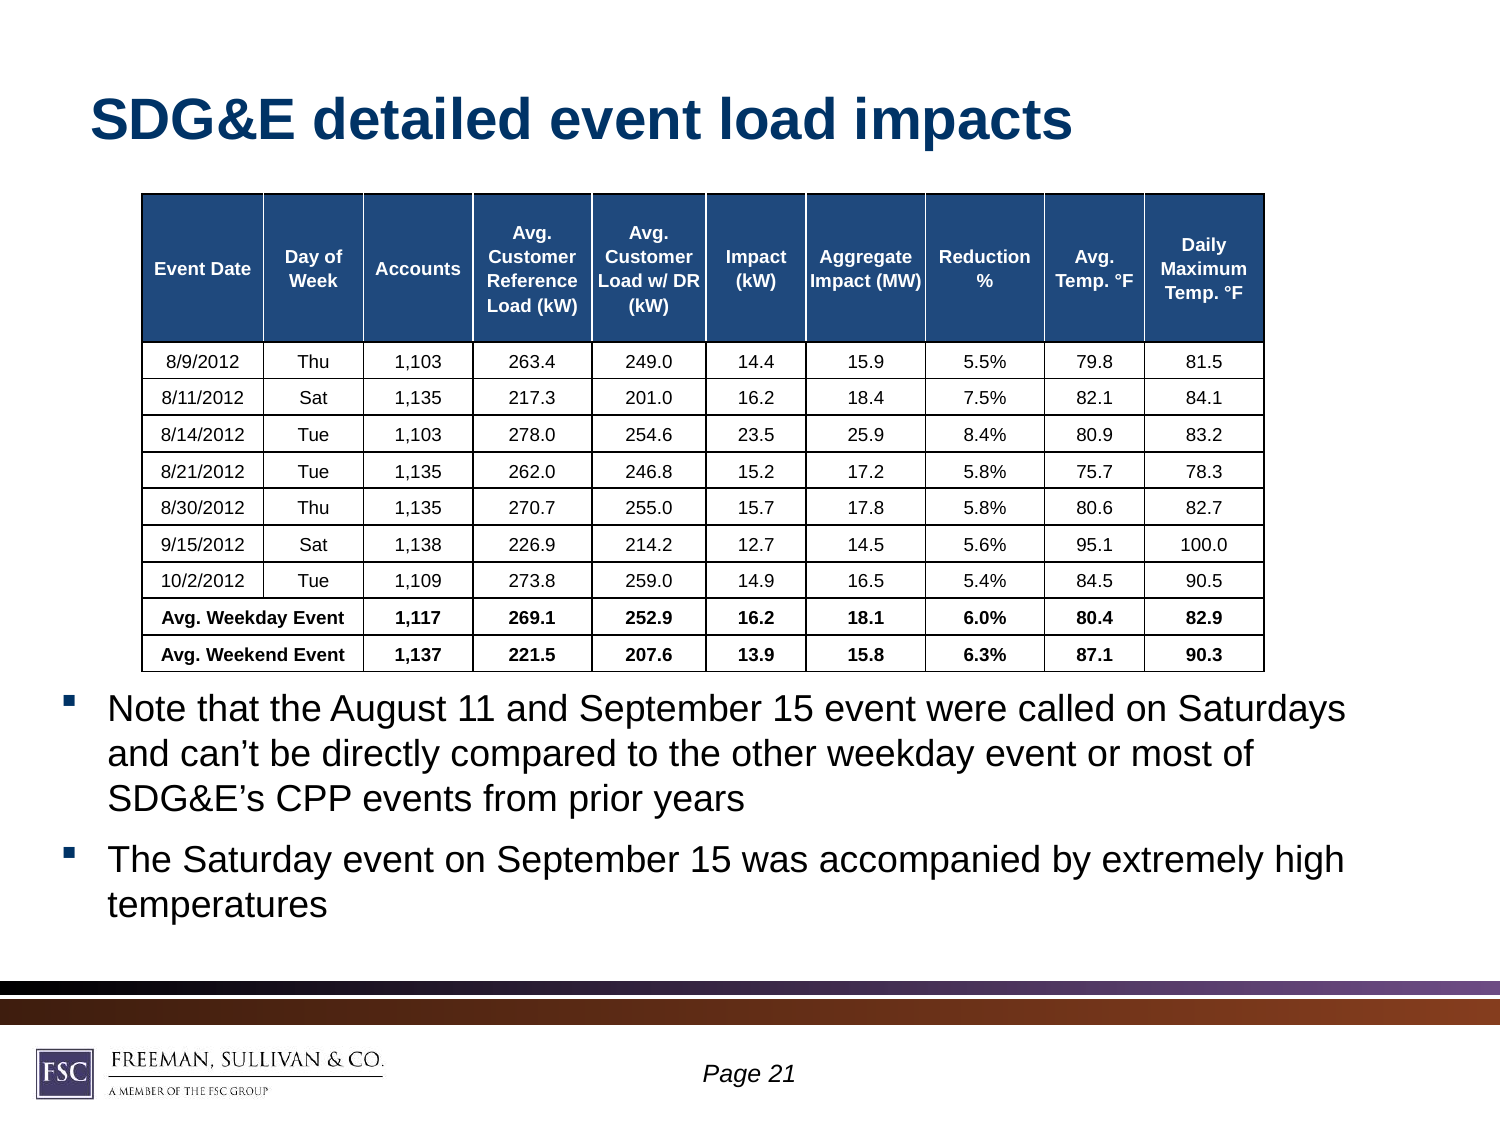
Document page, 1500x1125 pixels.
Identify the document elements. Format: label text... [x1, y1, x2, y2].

table_cell 87.1 [1045, 636, 1144, 671]
table_cell 8.4% [926, 416, 1044, 451]
table_cell 270.7 [474, 489, 591, 524]
table_cell Tue [264, 416, 363, 451]
table_cell 252.9 [593, 599, 705, 634]
table_cell 79.8 [1045, 343, 1144, 378]
table_cell Tue [264, 563, 363, 597]
table_cell 90.3 [1145, 636, 1263, 671]
table_cell 255.0 [593, 489, 705, 524]
table_cell 14.5 [807, 526, 925, 561]
table_header Avg. Customer Reference Load (kW) [474, 195, 591, 341]
table_header Day of Week [264, 195, 363, 341]
table_cell 95.1 [1045, 526, 1144, 561]
table_cell 5.4% [926, 563, 1044, 597]
table_cell 262.0 [474, 453, 591, 487]
table_cell 249.0 [593, 343, 705, 378]
table_cell 9/15/2012 [143, 526, 263, 561]
table_cell Avg. Weekend Event [143, 636, 363, 671]
table_cell 8/9/2012 [143, 343, 263, 378]
table_cell 18.4 [807, 379, 925, 414]
table_cell 82.7 [1145, 489, 1263, 524]
table_cell 1,109 [364, 563, 472, 597]
table_cell 80.4 [1045, 599, 1144, 634]
table_cell 273.8 [474, 563, 591, 597]
table_cell 80.6 [1045, 489, 1144, 524]
table_cell Thu [264, 343, 363, 378]
table_cell 16.2 [707, 379, 805, 414]
table_cell Sat [264, 379, 363, 414]
table_cell Sat [264, 526, 363, 561]
table_cell 269.1 [474, 599, 591, 634]
table_cell 6.0% [926, 599, 1044, 634]
table_cell 8/30/2012 [143, 489, 263, 524]
table_cell Avg. Weekday Event [143, 599, 363, 634]
table_cell 18.1 [807, 599, 925, 634]
table_header Avg. Temp. °F [1045, 195, 1144, 341]
table_cell 16.2 [707, 599, 805, 634]
table_cell 5.8% [926, 489, 1044, 524]
table_cell 263.4 [474, 343, 591, 378]
table_cell 1,135 [364, 489, 472, 524]
table_cell 14.9 [707, 563, 805, 597]
table_cell 221.5 [474, 636, 591, 671]
table_cell 217.3 [474, 379, 591, 414]
table_cell 226.9 [474, 526, 591, 561]
table_header Event Date [143, 195, 263, 341]
table_cell 14.4 [707, 343, 805, 378]
table_cell 259.0 [593, 563, 705, 597]
table_cell 12.7 [707, 526, 805, 561]
table_cell Tue [264, 453, 363, 487]
table_cell 17.2 [807, 453, 925, 487]
table_header Daily Maximum Temp. °F [1145, 195, 1263, 341]
table_cell 1,135 [364, 379, 472, 414]
table_header Avg. Customer Load w/ DR (kW) [593, 195, 705, 341]
table_cell 8/11/2012 [143, 379, 263, 414]
table_cell 214.2 [593, 526, 705, 561]
table_header Accounts [364, 195, 472, 341]
table_cell 5.6% [926, 526, 1044, 561]
table_cell 1,103 [364, 416, 472, 451]
table_cell 15.9 [807, 343, 925, 378]
slide_number Page 20 [589, 1050, 910, 1084]
table_cell 1,138 [364, 526, 472, 561]
table_cell 90.5 [1145, 563, 1263, 597]
table_cell 78.3 [1145, 453, 1263, 487]
table_cell 82.9 [1145, 599, 1263, 634]
title SDG&E detailed event load impacts [74, 44, 1426, 188]
table_header Impact (kW) [707, 195, 805, 341]
table_cell 254.6 [593, 416, 705, 451]
table_cell 1,103 [364, 343, 472, 378]
table_cell 15.8 [807, 636, 925, 671]
table_header Reduction % [926, 195, 1044, 341]
table_cell 10/2/2012 [143, 563, 263, 597]
table_cell 75.7 [1045, 453, 1144, 487]
table_cell 1,117 [364, 599, 472, 634]
table_cell 16.5 [807, 563, 925, 597]
table_cell 207.6 [593, 636, 705, 671]
table_header Aggregate Impact (MW) [807, 195, 925, 341]
table_cell 13.9 [707, 636, 805, 671]
table_cell 6.3% [926, 636, 1044, 671]
table_cell 17.8 [807, 489, 925, 524]
text_box Note that the August 11 and September 15 event were called on Saturdays and can’t be directly compared to the other weekday event or most of SDG&E’s CPP events from prior years The Saturday event on September 15 was accompanied by extremely high temperatures [45, 676, 1416, 933]
table_cell 80.9 [1045, 416, 1144, 451]
picture [32, 1046, 387, 1100]
table_cell 5.5% [926, 343, 1044, 378]
table_cell 81.5 [1145, 343, 1263, 378]
table_cell 23.5 [707, 416, 805, 451]
table_cell 1,137 [364, 636, 472, 671]
table_cell 8/21/2012 [143, 453, 263, 487]
table_cell 83.2 [1145, 416, 1263, 451]
table_cell 82.1 [1045, 379, 1144, 414]
table_cell Thu [264, 489, 363, 524]
table_cell 1,135 [364, 453, 472, 487]
table_cell 15.2 [707, 453, 805, 487]
table_cell 246.8 [593, 453, 705, 487]
table_cell 201.0 [593, 379, 705, 414]
table_cell 15.7 [707, 489, 805, 524]
table_cell 100.0 [1145, 526, 1263, 561]
table_cell 84.1 [1145, 379, 1263, 414]
table_cell 278.0 [474, 416, 591, 451]
table_cell 84.5 [1045, 563, 1144, 597]
table_cell 7.5% [926, 379, 1044, 414]
table_cell 8/14/2012 [143, 416, 263, 451]
table_cell 5.8% [926, 453, 1044, 487]
table_cell 25.9 [807, 416, 925, 451]
